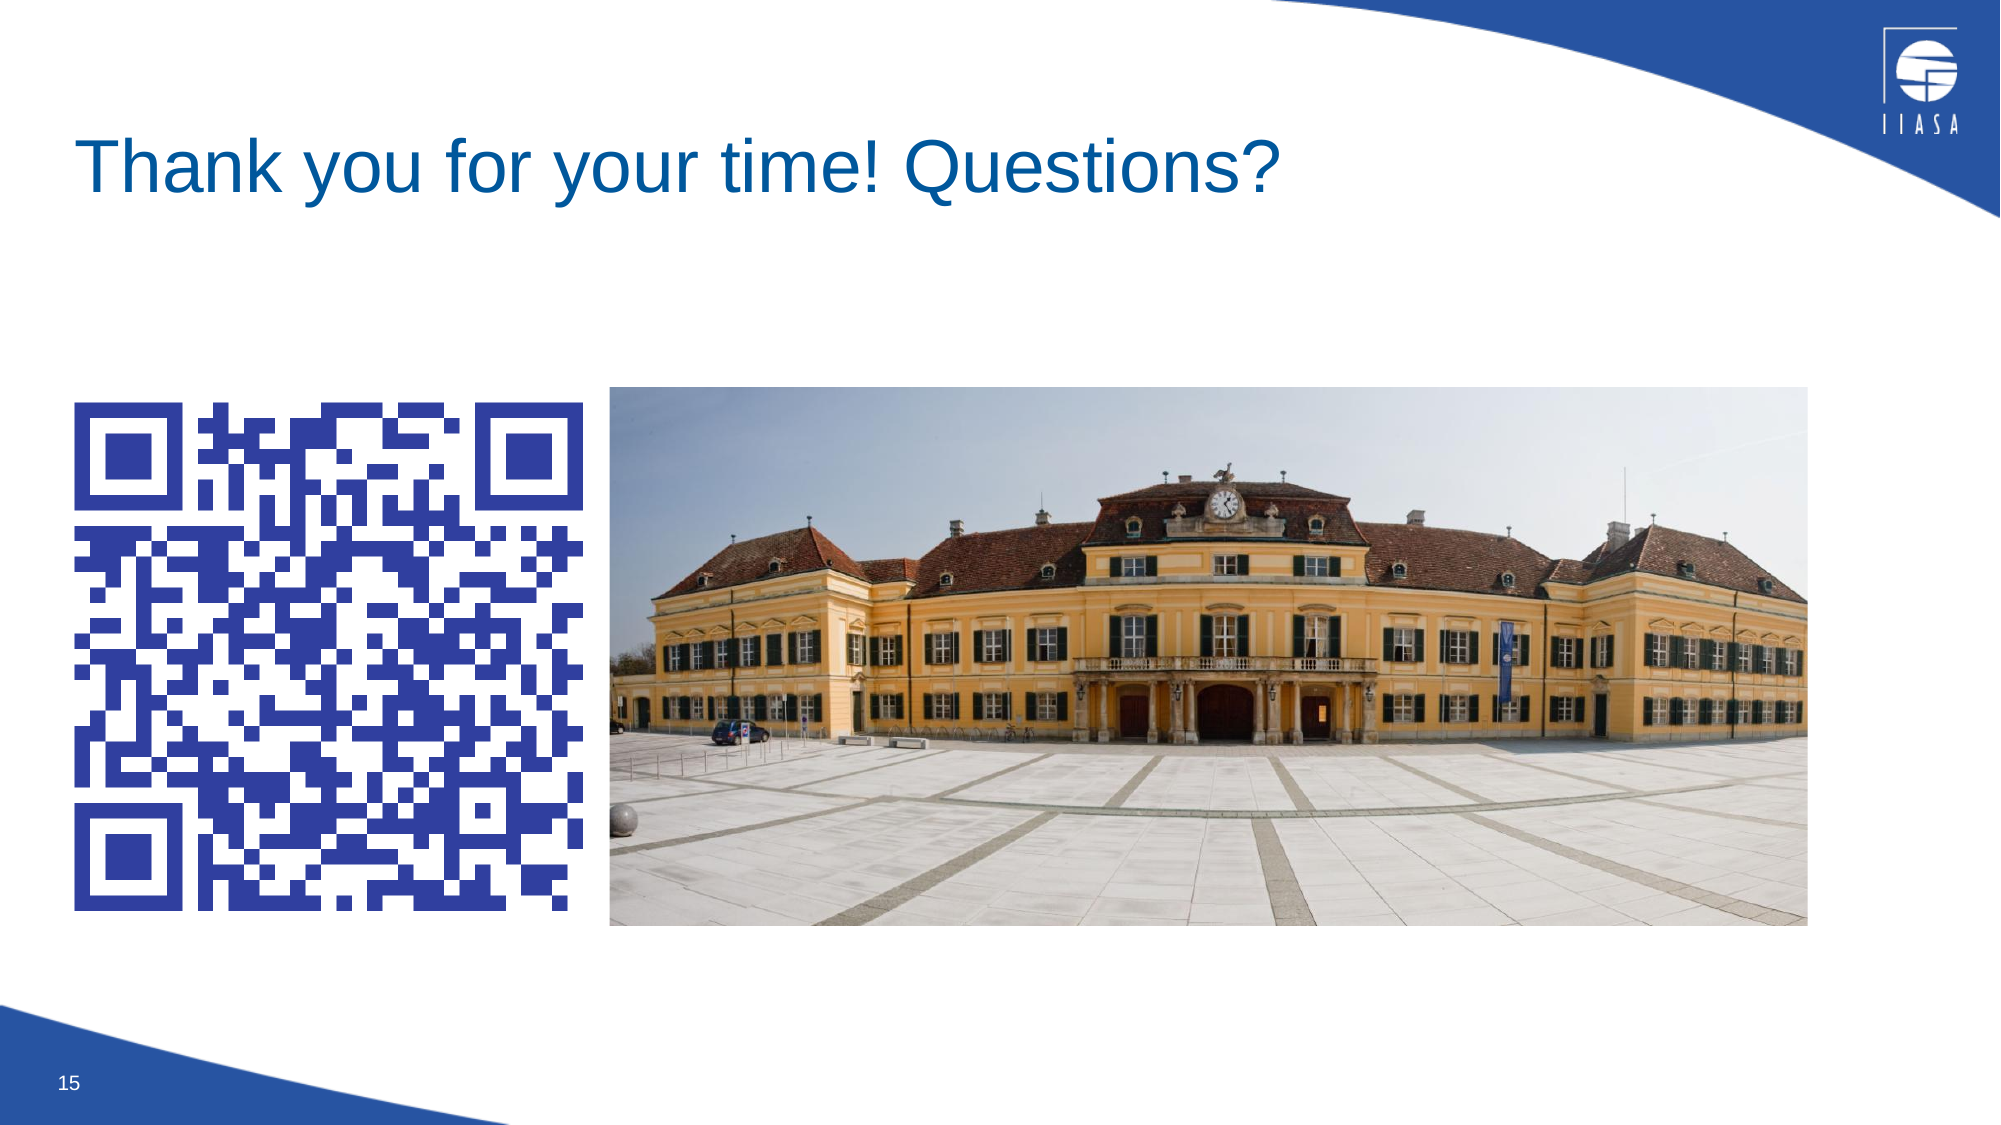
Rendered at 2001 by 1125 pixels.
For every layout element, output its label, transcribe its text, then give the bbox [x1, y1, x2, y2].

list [609, 387, 1808, 926]
picture [0, 0, 2000, 1125]
title Thank you for your time! Questions? [59, 111, 1808, 227]
slide_number 15 [42, 1042, 493, 1102]
